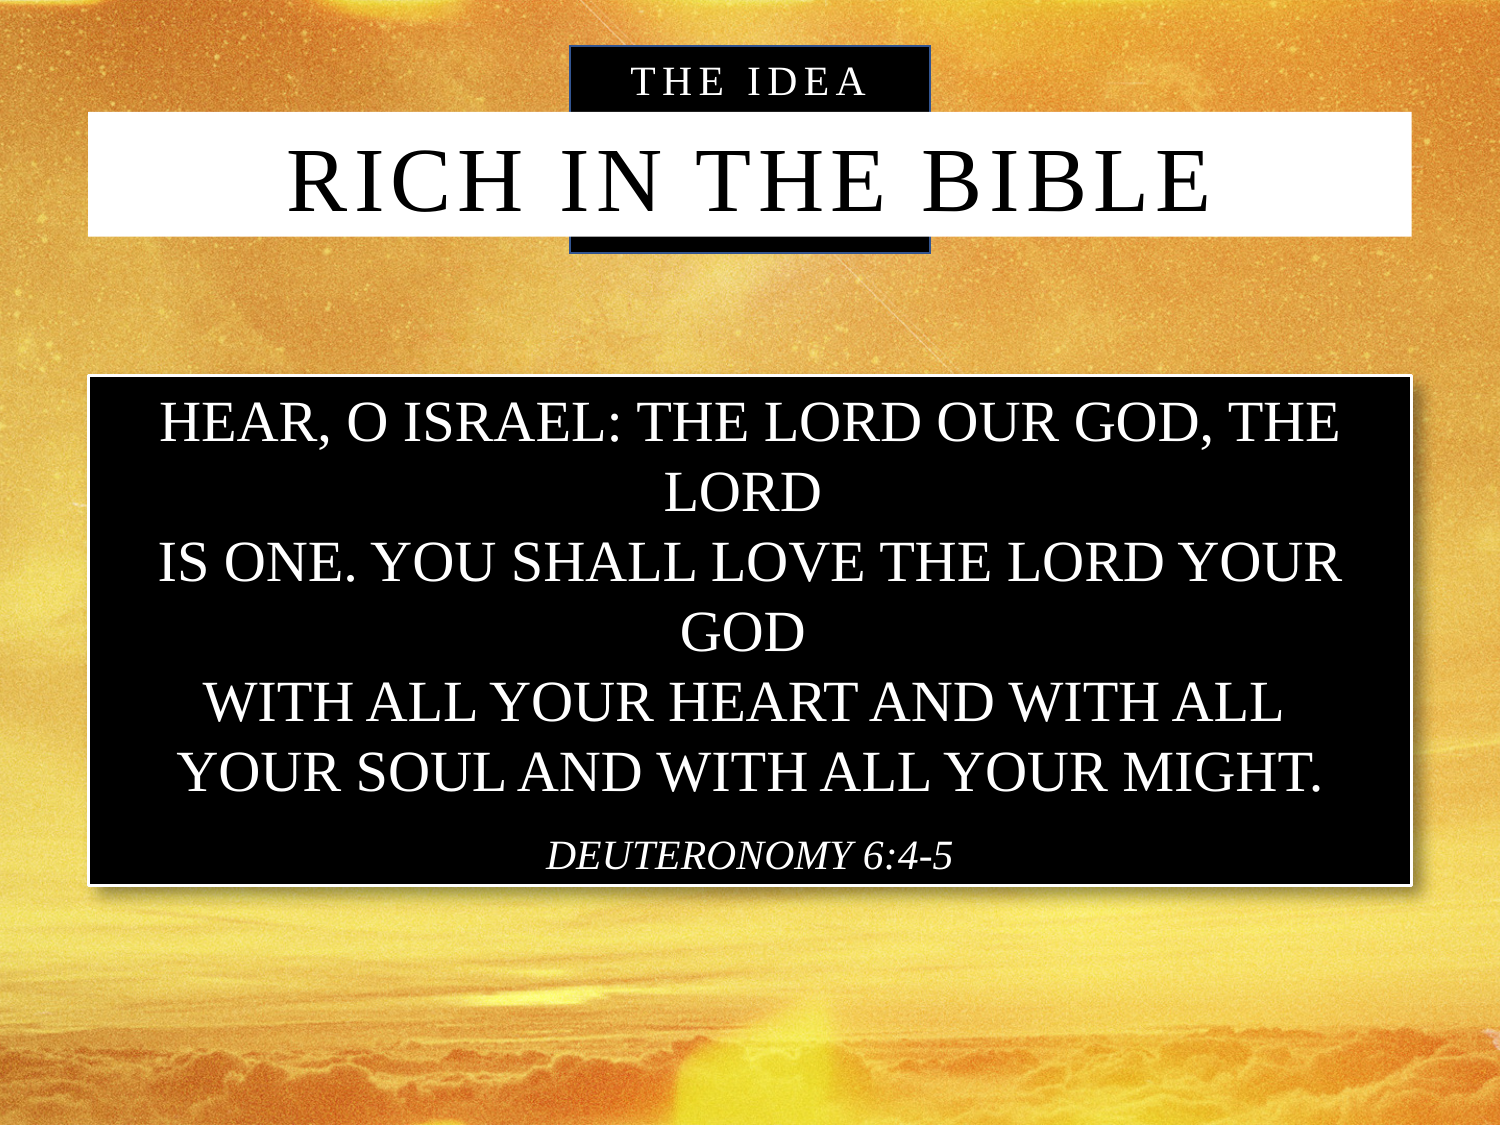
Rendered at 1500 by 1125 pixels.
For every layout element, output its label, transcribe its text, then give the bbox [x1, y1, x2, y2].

picture [0, 0, 1500, 1125]
text_box Hear, O Israel: The LORD our God, the LORD is one. You shall love the LORD your God with all your heart and with all your soul and with all your might. Deuteronomy 6:4-5 [88, 375, 1412, 886]
text_box [569, 237, 931, 254]
text_box The Idea Is [586, 46, 914, 111]
text_box Rich In The Bible [88, 111, 1412, 237]
text_box [569, 45, 931, 111]
